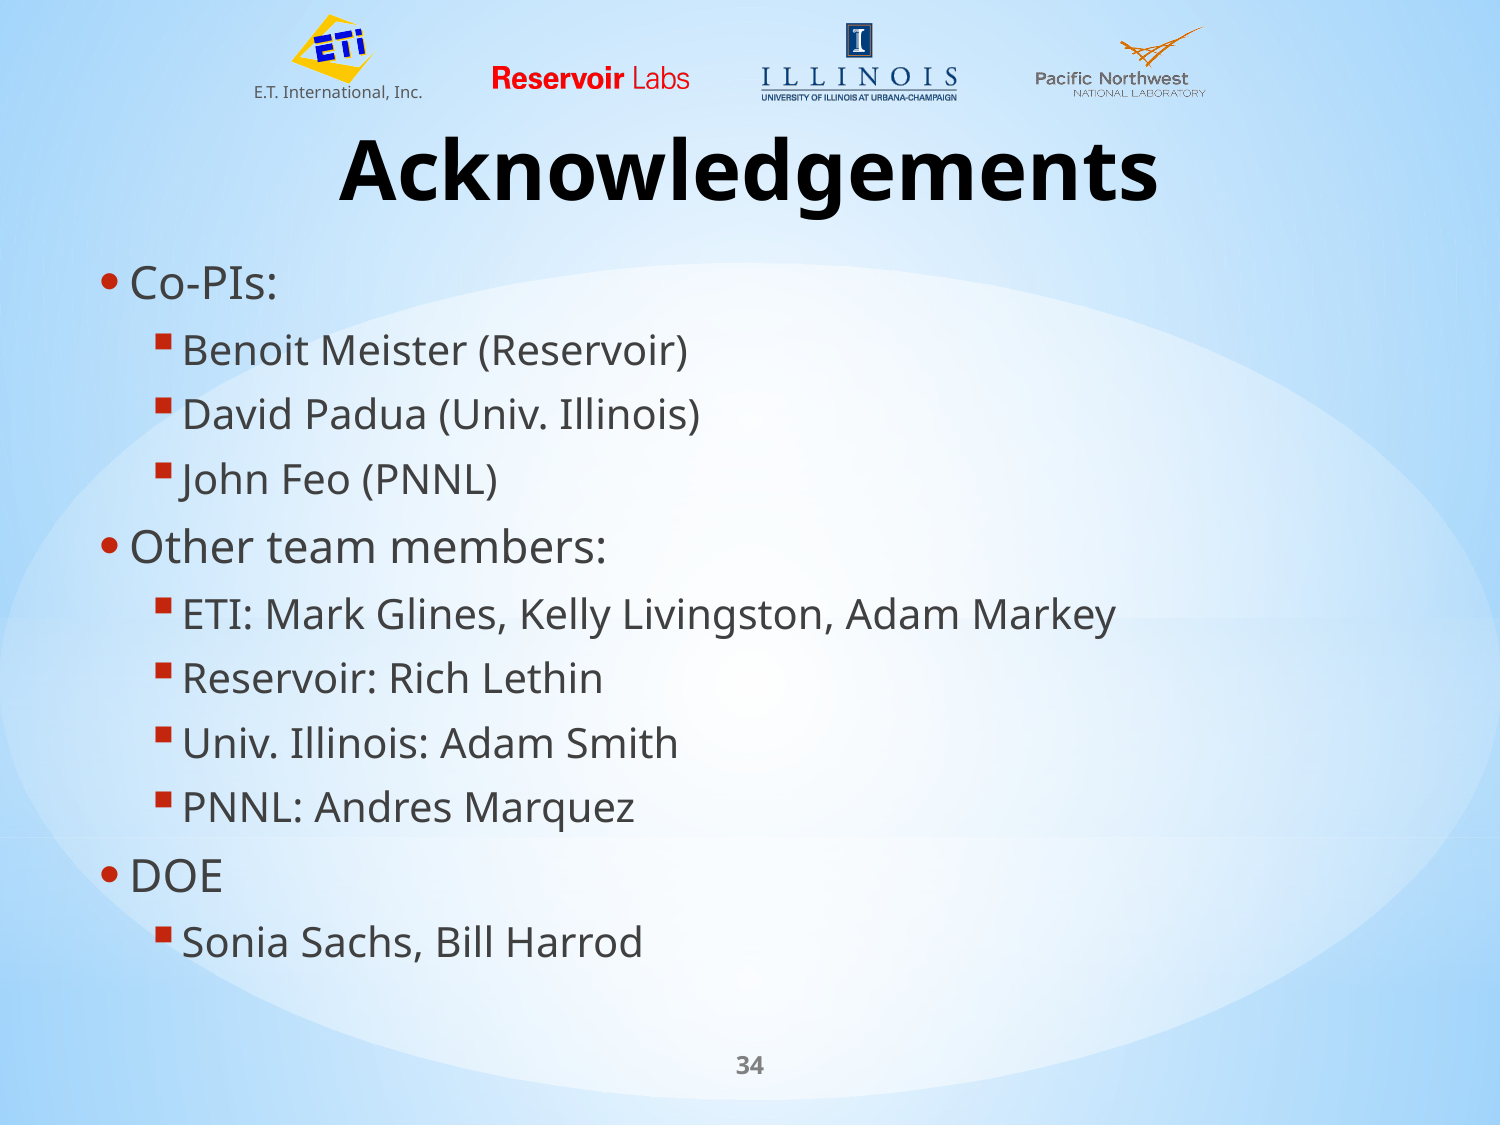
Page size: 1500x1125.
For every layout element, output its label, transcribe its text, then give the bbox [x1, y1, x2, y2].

picture [493, 66, 689, 89]
slide_number 34 [702, 1036, 798, 1097]
picture [291, 14, 377, 84]
picture [1011, 1, 1231, 108]
list Co-PIs: Benoit Meister (Reservoir) David Padua (Univ. Illinois) John Feo (PNNL) Other team members: ETI: Mark Glines, Kelly Livingston, Adam Markey Reservoir: Rich Lethin Univ. Illinois: Adam Smith PNNL: Andres Marquez DOE Sonia Sachs, Bill Harrod [76, 246, 1427, 998]
picture [761, 23, 957, 101]
title Acknowledgements [74, 108, 1425, 226]
